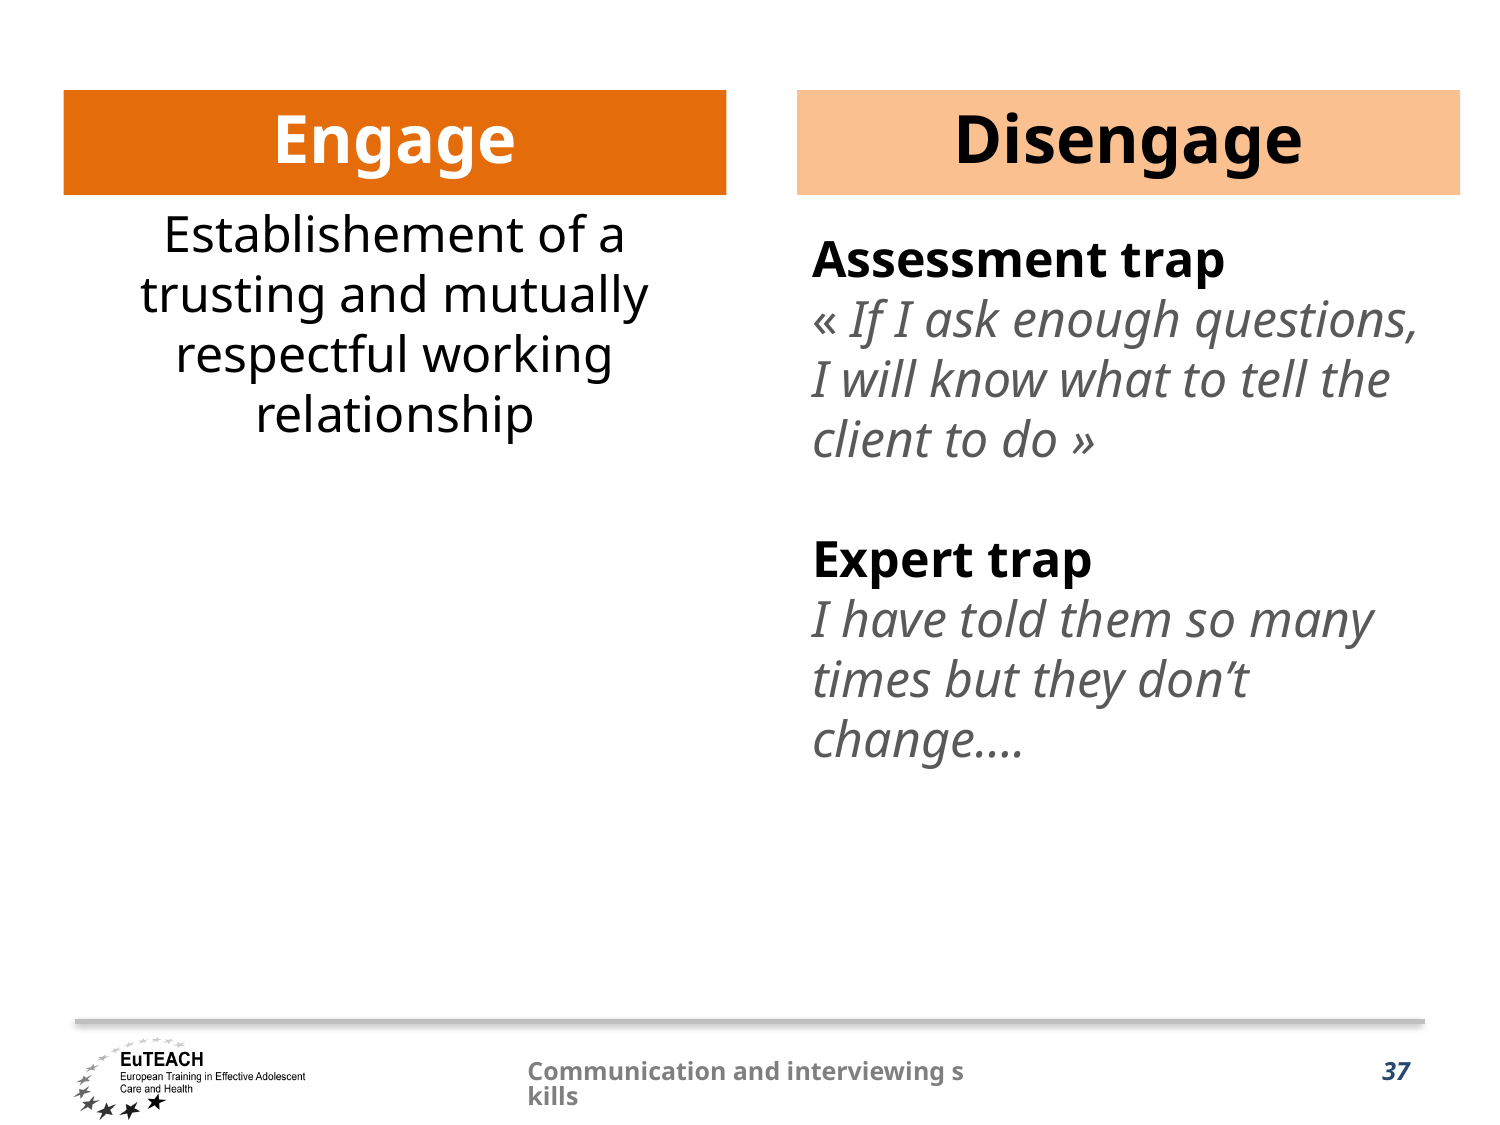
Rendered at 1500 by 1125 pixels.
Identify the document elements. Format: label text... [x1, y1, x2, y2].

picture [73, 1037, 308, 1120]
list Assessment trap « If I ask enough questions, I will know what to tell the client to do » Expert trap I have told them so many times but they don’t change…. [797, 219, 1461, 869]
list Disengage [797, 90, 1461, 195]
footer Communication and interviewing skills [512, 1042, 988, 1103]
list Engage [63, 90, 727, 194]
slide_number 37 [1074, 1042, 1425, 1103]
list Establishement of a trusting and mutually respectful working relationship [63, 194, 727, 844]
